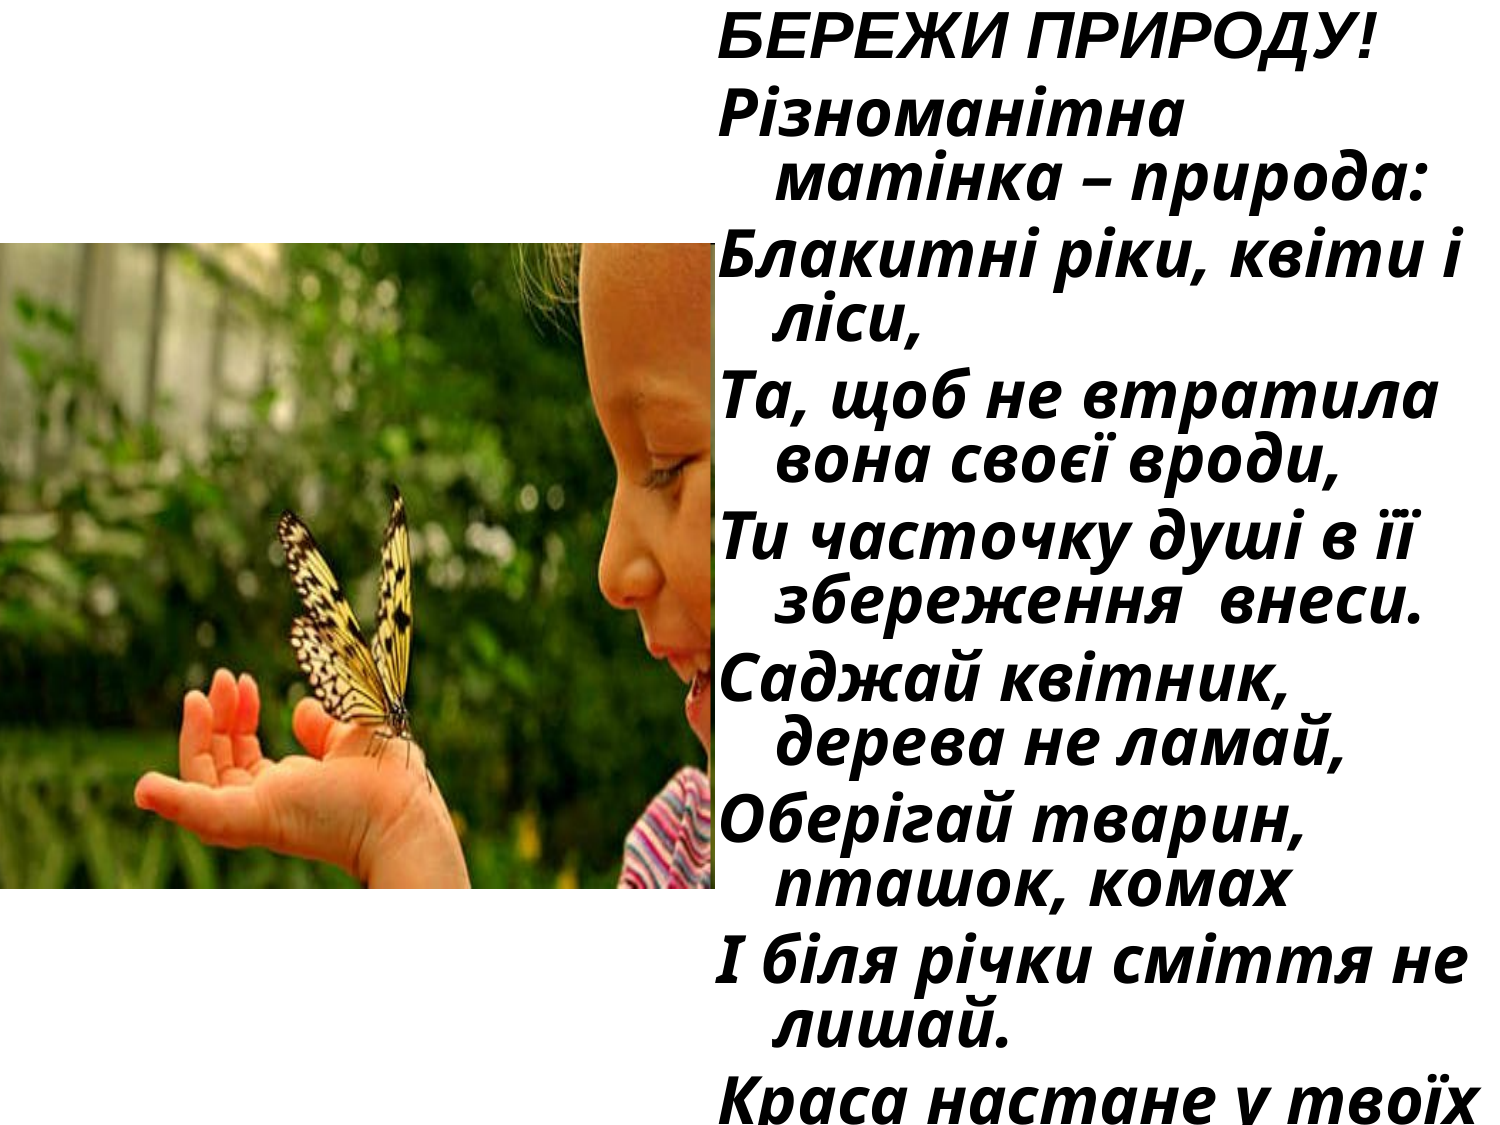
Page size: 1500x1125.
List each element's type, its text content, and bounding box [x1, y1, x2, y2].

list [0, 243, 715, 889]
list БЕРЕЖИ ПРИРОДУ! Різноманітна матінка – природа: Блакитні ріки, квіти і ліси, Та, щоб не втратила вона своєї вроди, Ти часточку душі в її збереження внеси. Саджай квітник, дерева не ламай, Оберігай тварин, пташок, комах І біля річки сміття не лишай. Краса настане у твоїх краях! [702, 0, 1500, 1125]
